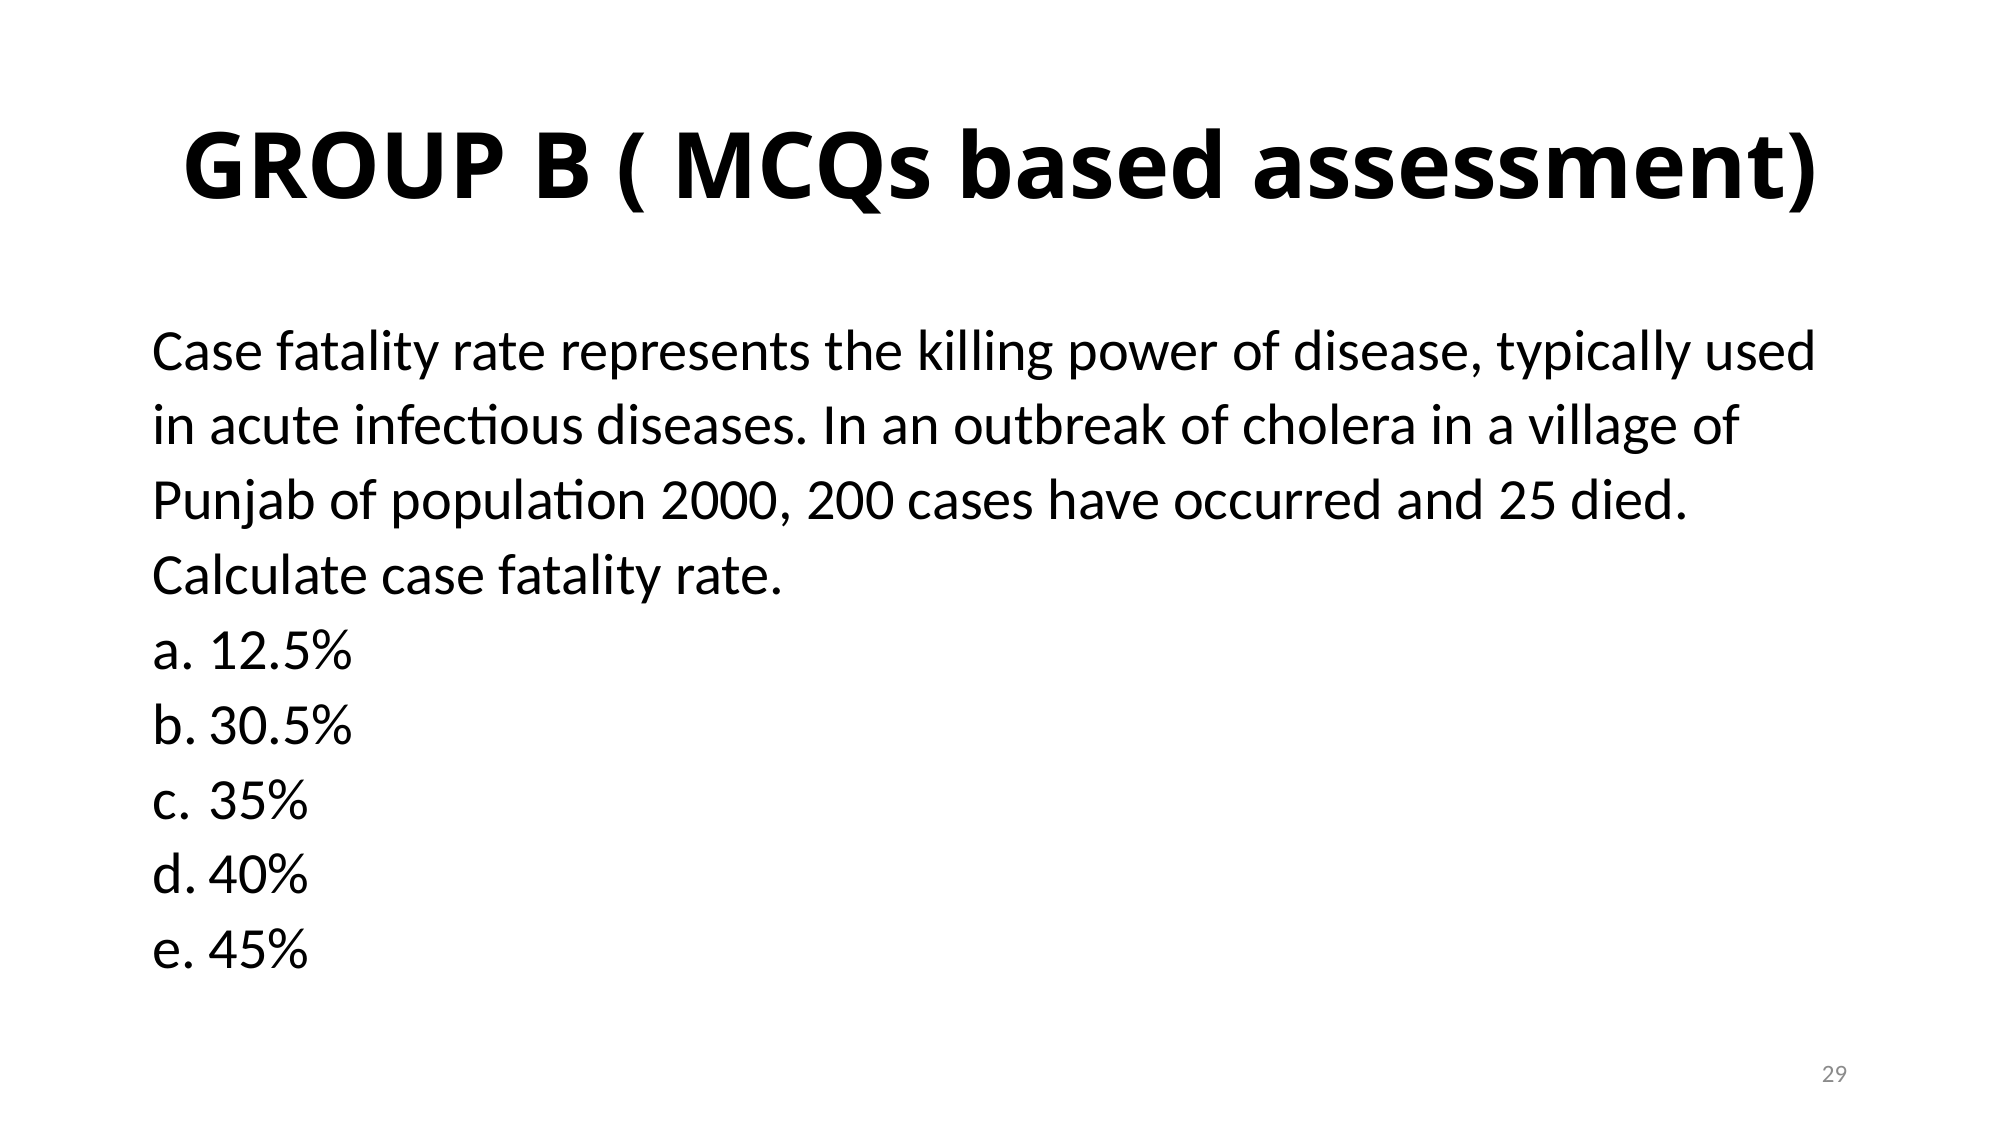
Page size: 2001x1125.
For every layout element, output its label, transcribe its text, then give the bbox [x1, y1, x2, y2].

list Case fatality rate represents the killing power of disease, typically used in acute infectious diseases. In an outbreak of cholera in a village of Punjab of population 2000, 200 cases have occurred and 25 died. Calculate case fatality rate. 12.5% 30.5% 35% 40% 45% [137, 299, 1863, 1014]
title GROUP B ( MCQs based assessment) [137, 59, 1863, 278]
slide_number 29 [1412, 1042, 1863, 1103]
